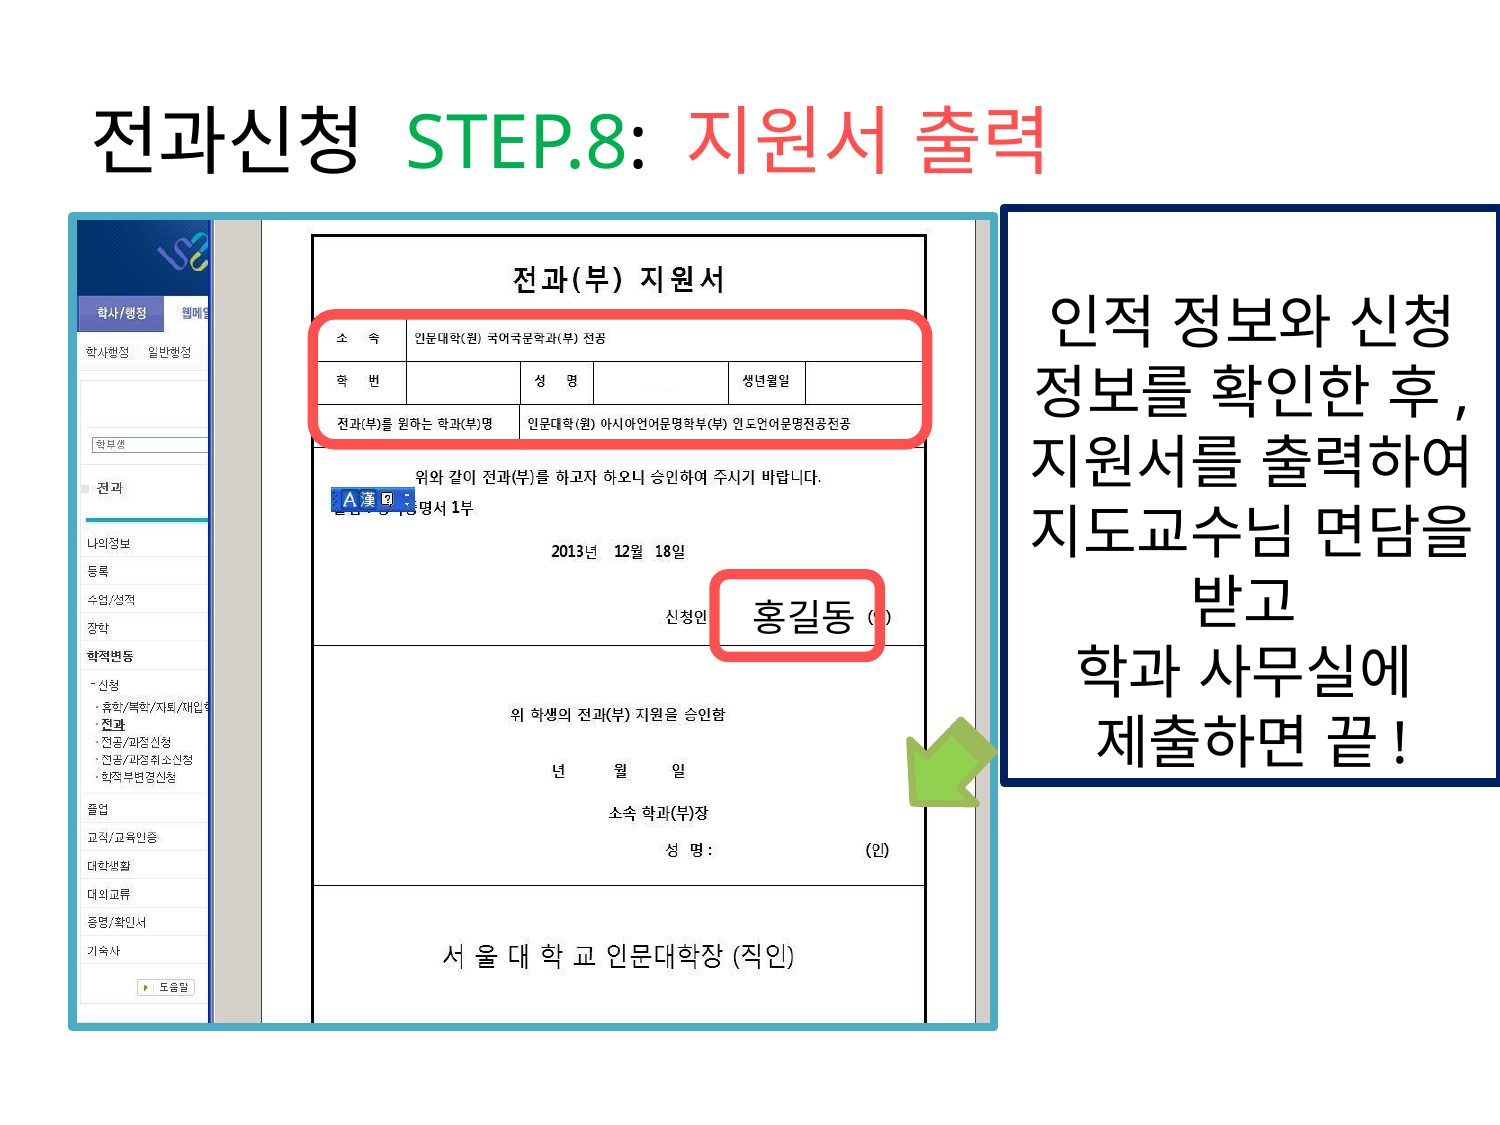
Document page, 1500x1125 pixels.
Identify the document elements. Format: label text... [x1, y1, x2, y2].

text_box 인적 정보와 신청 정보를 확인한 후, 지원서를 출력하여 지도교수님 면담을 받고 학과 사무실에 제출하면 끝! [1003, 208, 1500, 783]
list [76, 219, 991, 1024]
title 전과신청 STEP.8: 지원서 출력 [75, 45, 1425, 233]
